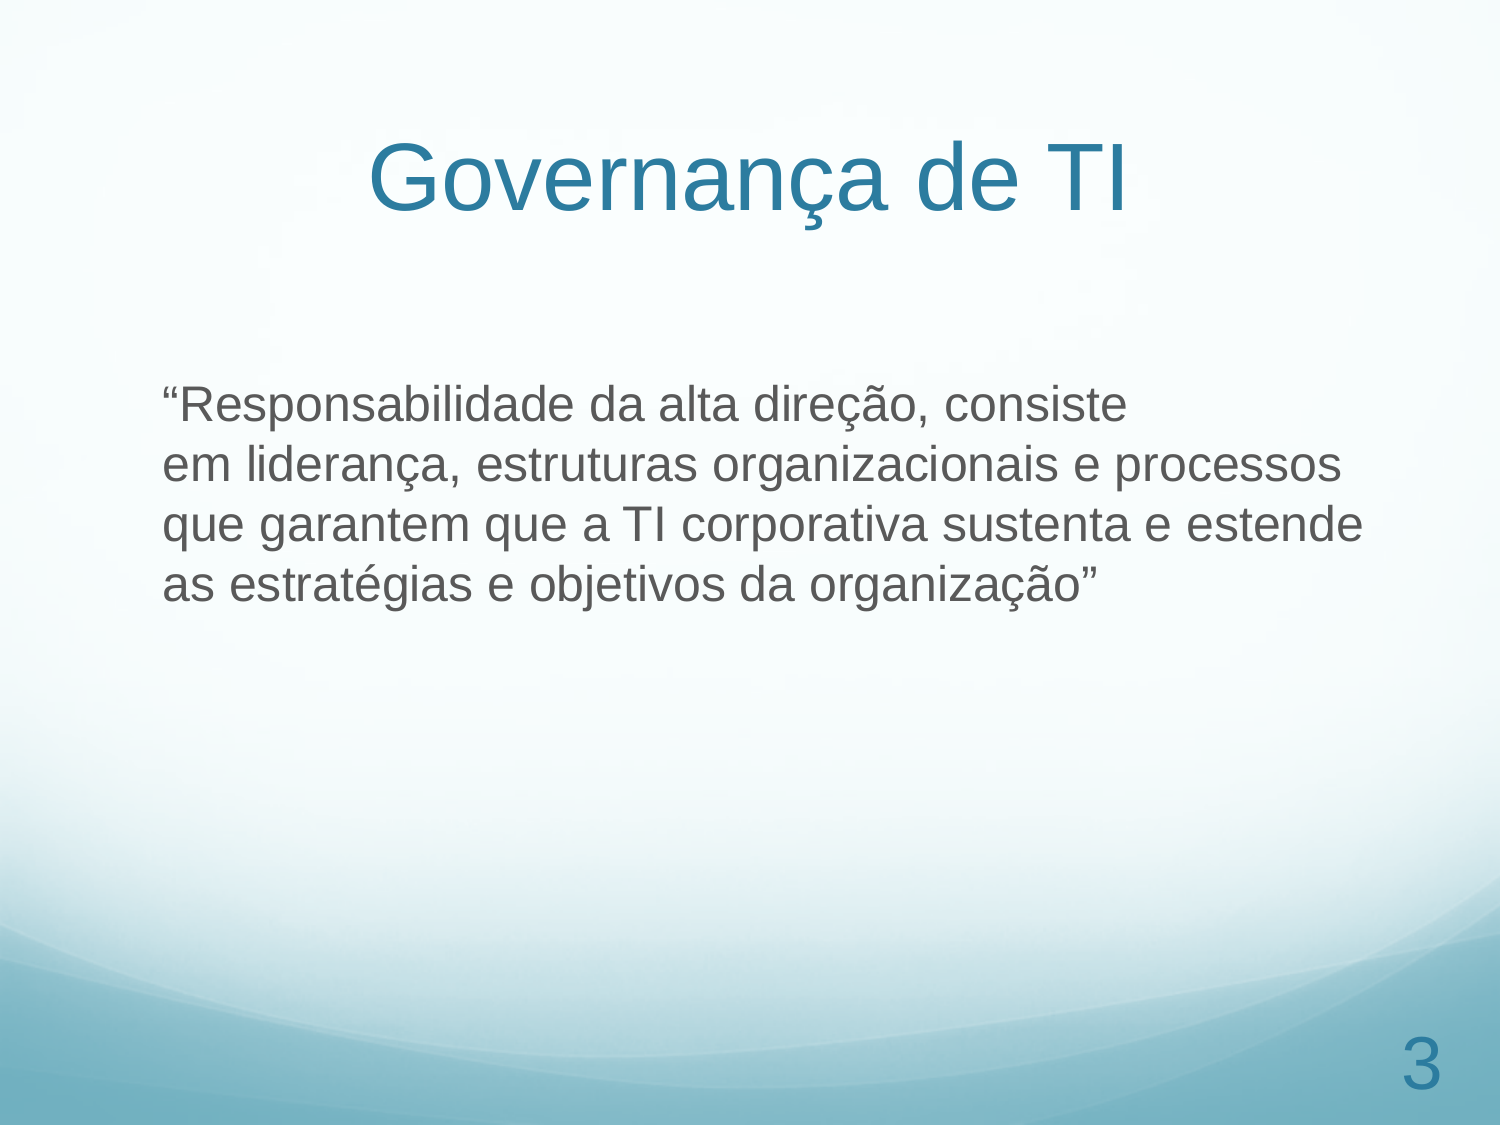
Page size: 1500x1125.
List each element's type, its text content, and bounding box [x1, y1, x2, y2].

title Governança de TI [90, 17, 1410, 237]
list “Responsabilidade da alta direção, consiste em liderança, estruturas organizacionais e processos que garantem que a TI corporativa sustenta e estende as estratégias e objetivos da organização” [90, 262, 1410, 975]
slide_number 3 [1295, 1029, 1459, 1090]
